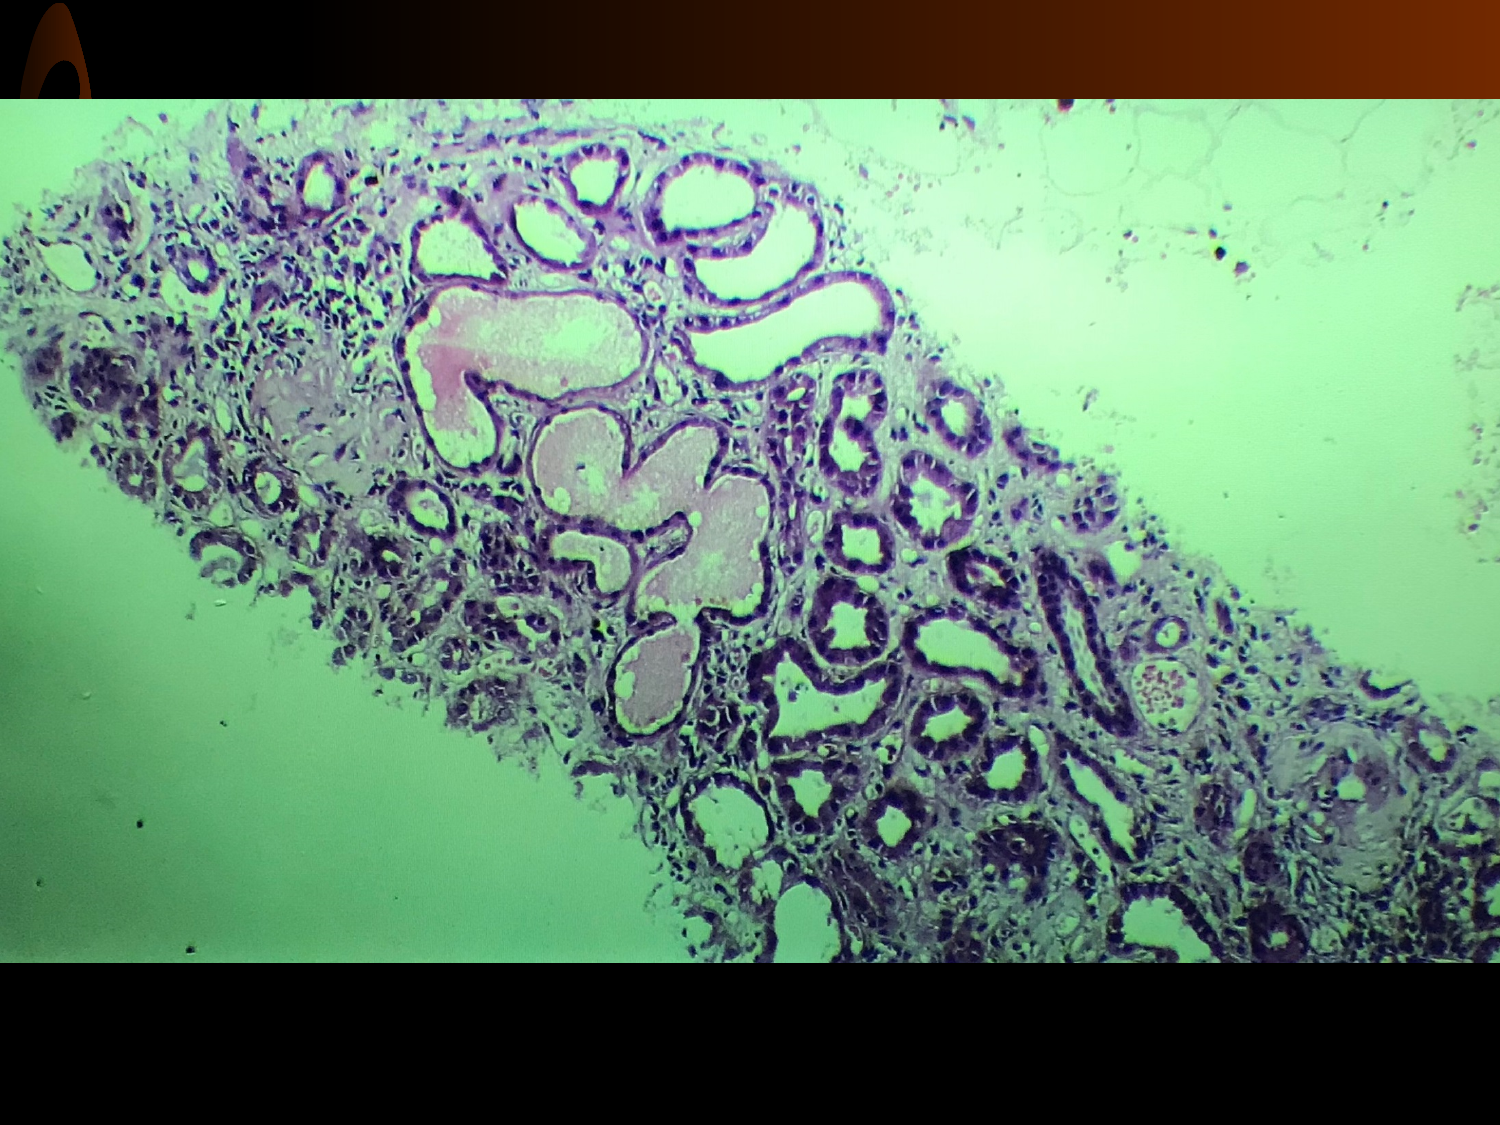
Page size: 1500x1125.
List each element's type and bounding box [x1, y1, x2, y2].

picture [0, 99, 1500, 963]
